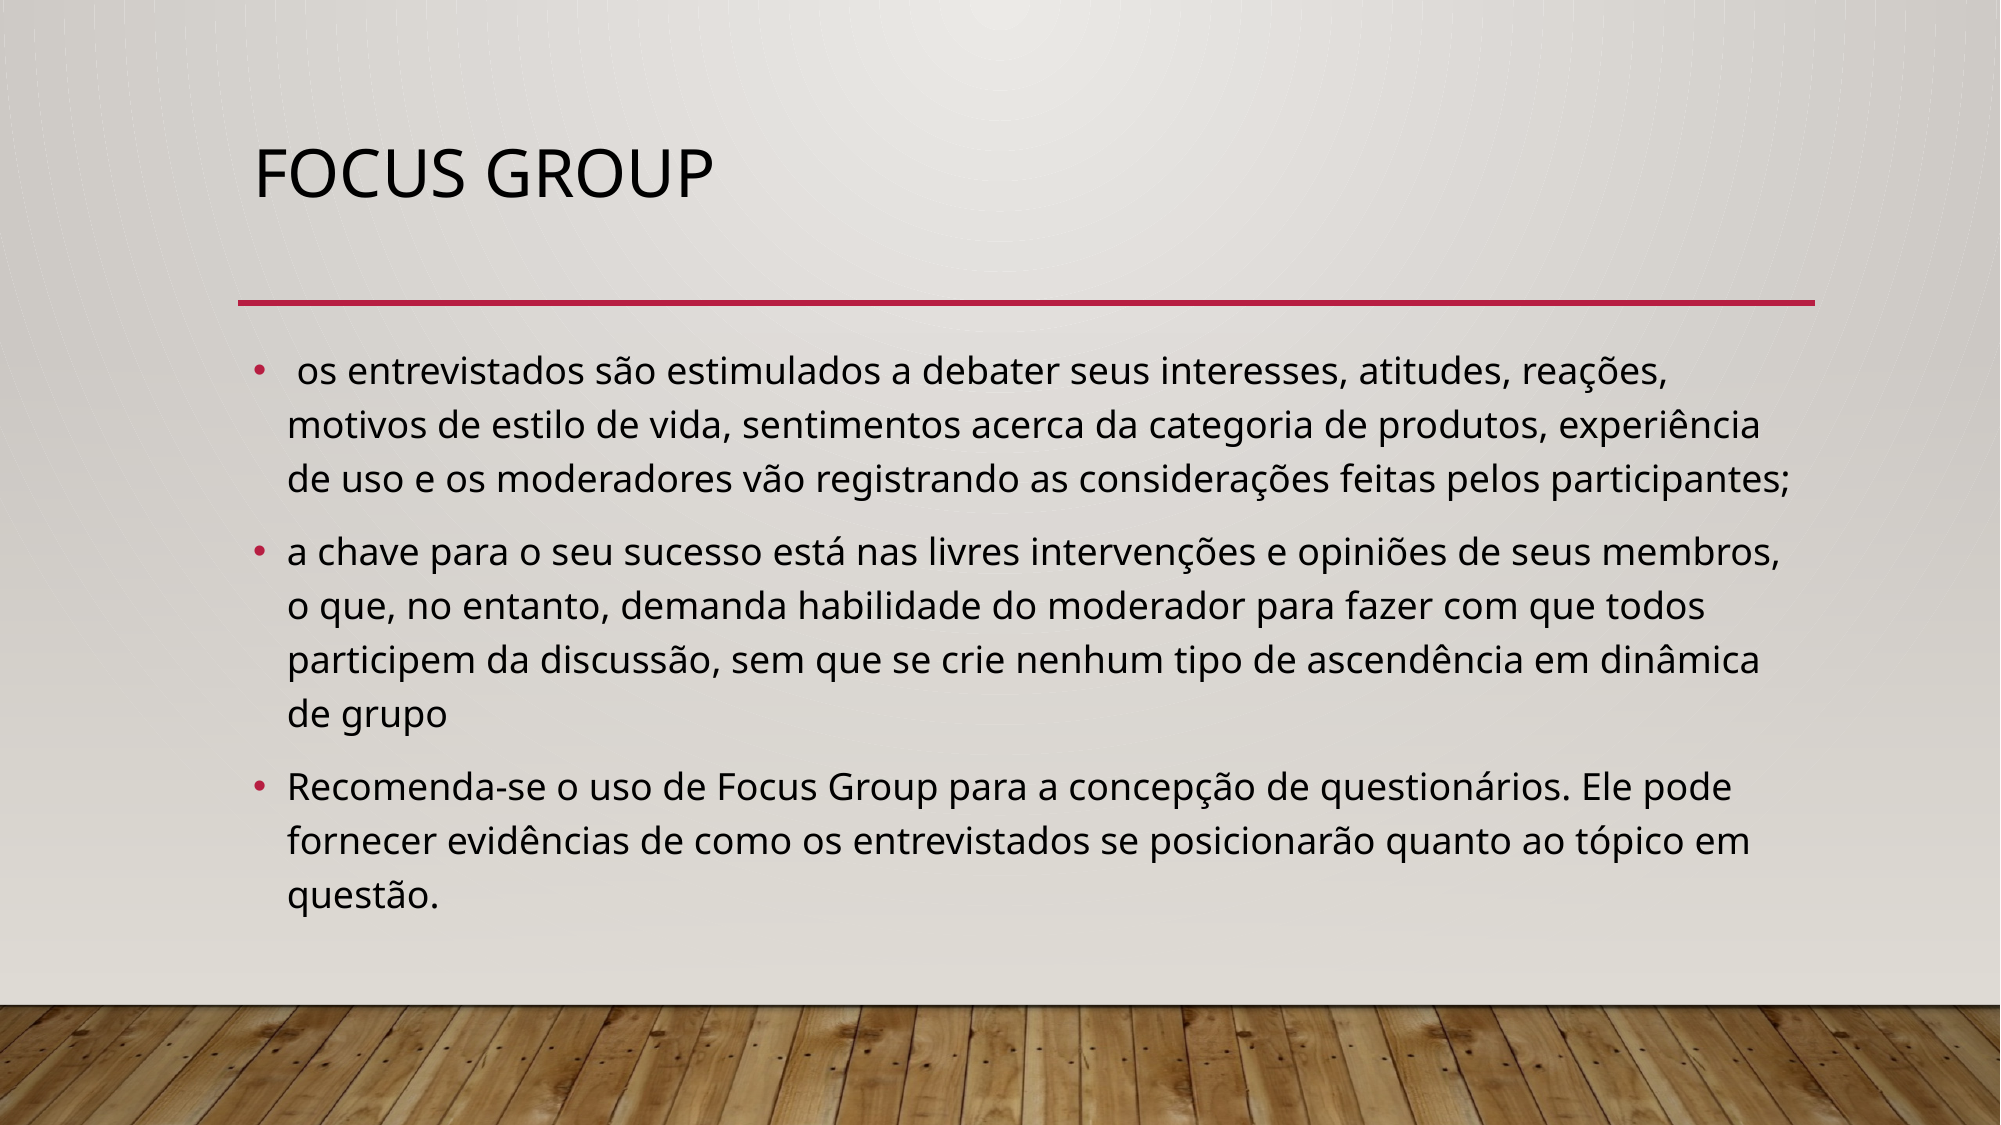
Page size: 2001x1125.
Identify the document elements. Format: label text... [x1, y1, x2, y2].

list os entrevistados são estimulados a debater seus interesses, atitudes, reações, motivos de estilo de vida, sentimentos acerca da categoria de produtos, experiência de uso e os moderadores vão registrando as considerações feitas pelos participantes; a chave para o seu sucesso está nas livres intervenções e opiniões de seus membros, o que, no entanto, demanda habilidade do moderador para fazer com que todos participem da discussão, sem que se crie nenhum tipo de ascendência em dinâmica de grupo Recomenda-se o uso de Focus Group para a concepção de questionários. Ele pode fornecer evidências de como os entrevistados se posicionarão quanto ao tópico em questão. [238, 330, 1814, 959]
picture [0, 1005, 2000, 1125]
title Focus group [238, 131, 1814, 305]
